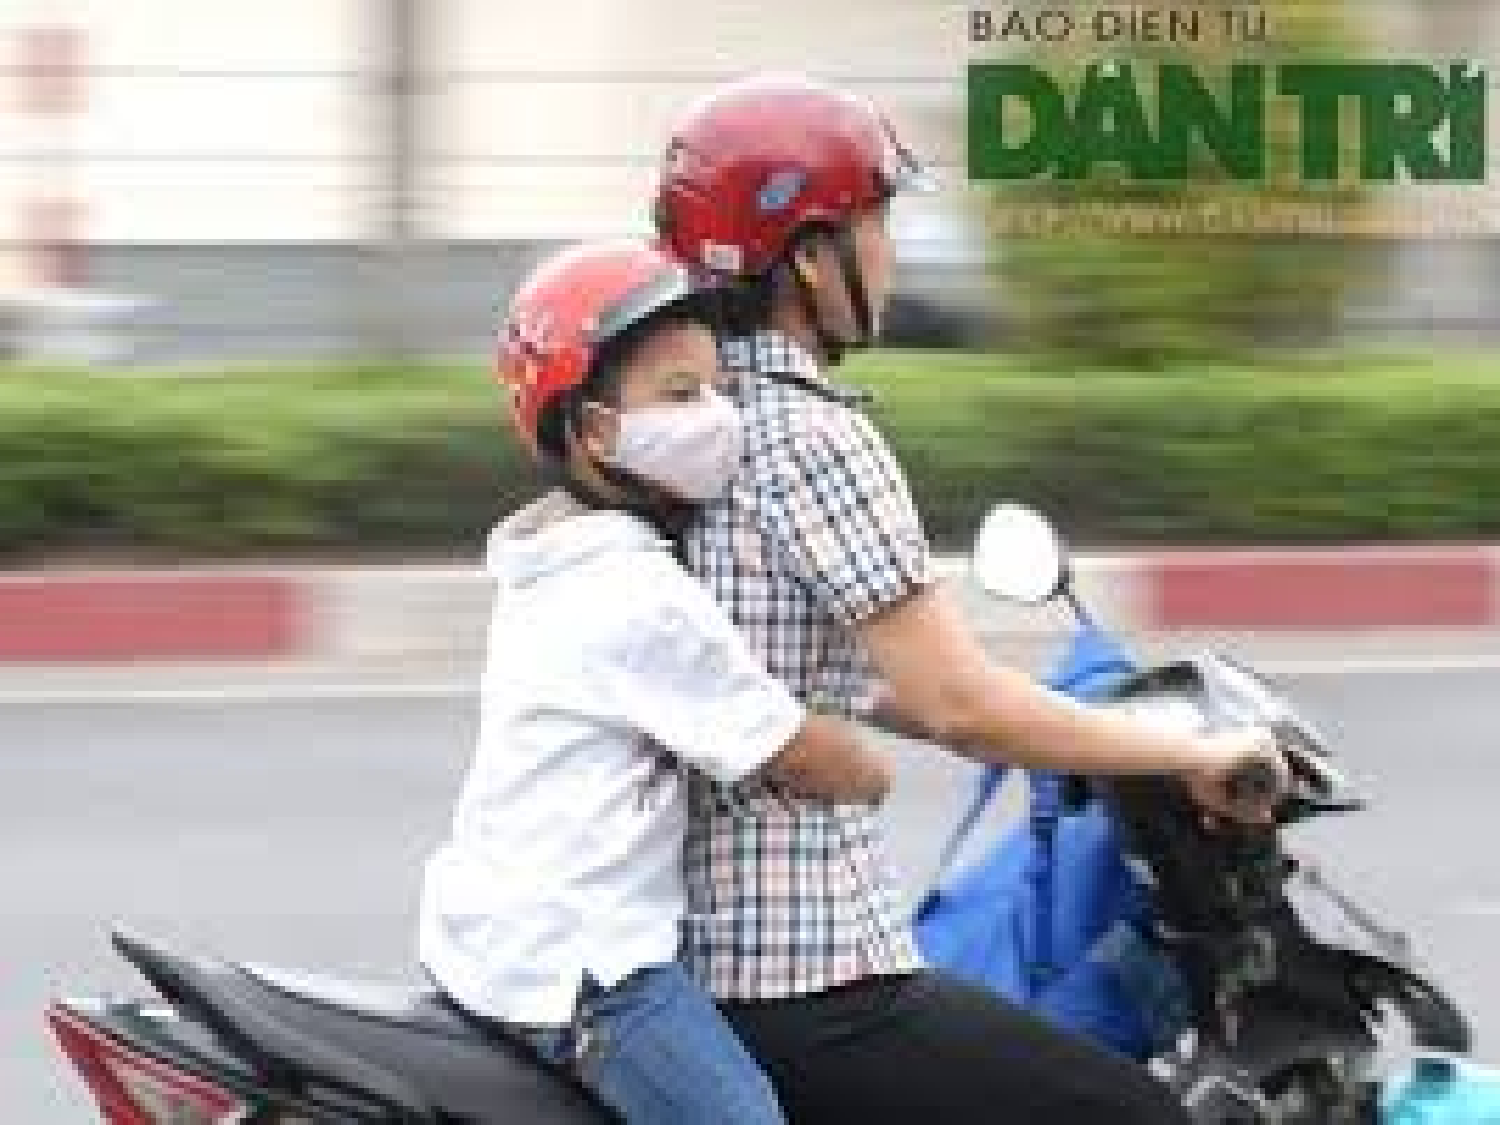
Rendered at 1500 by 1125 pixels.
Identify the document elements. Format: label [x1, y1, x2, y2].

list [0, 0, 1500, 1125]
